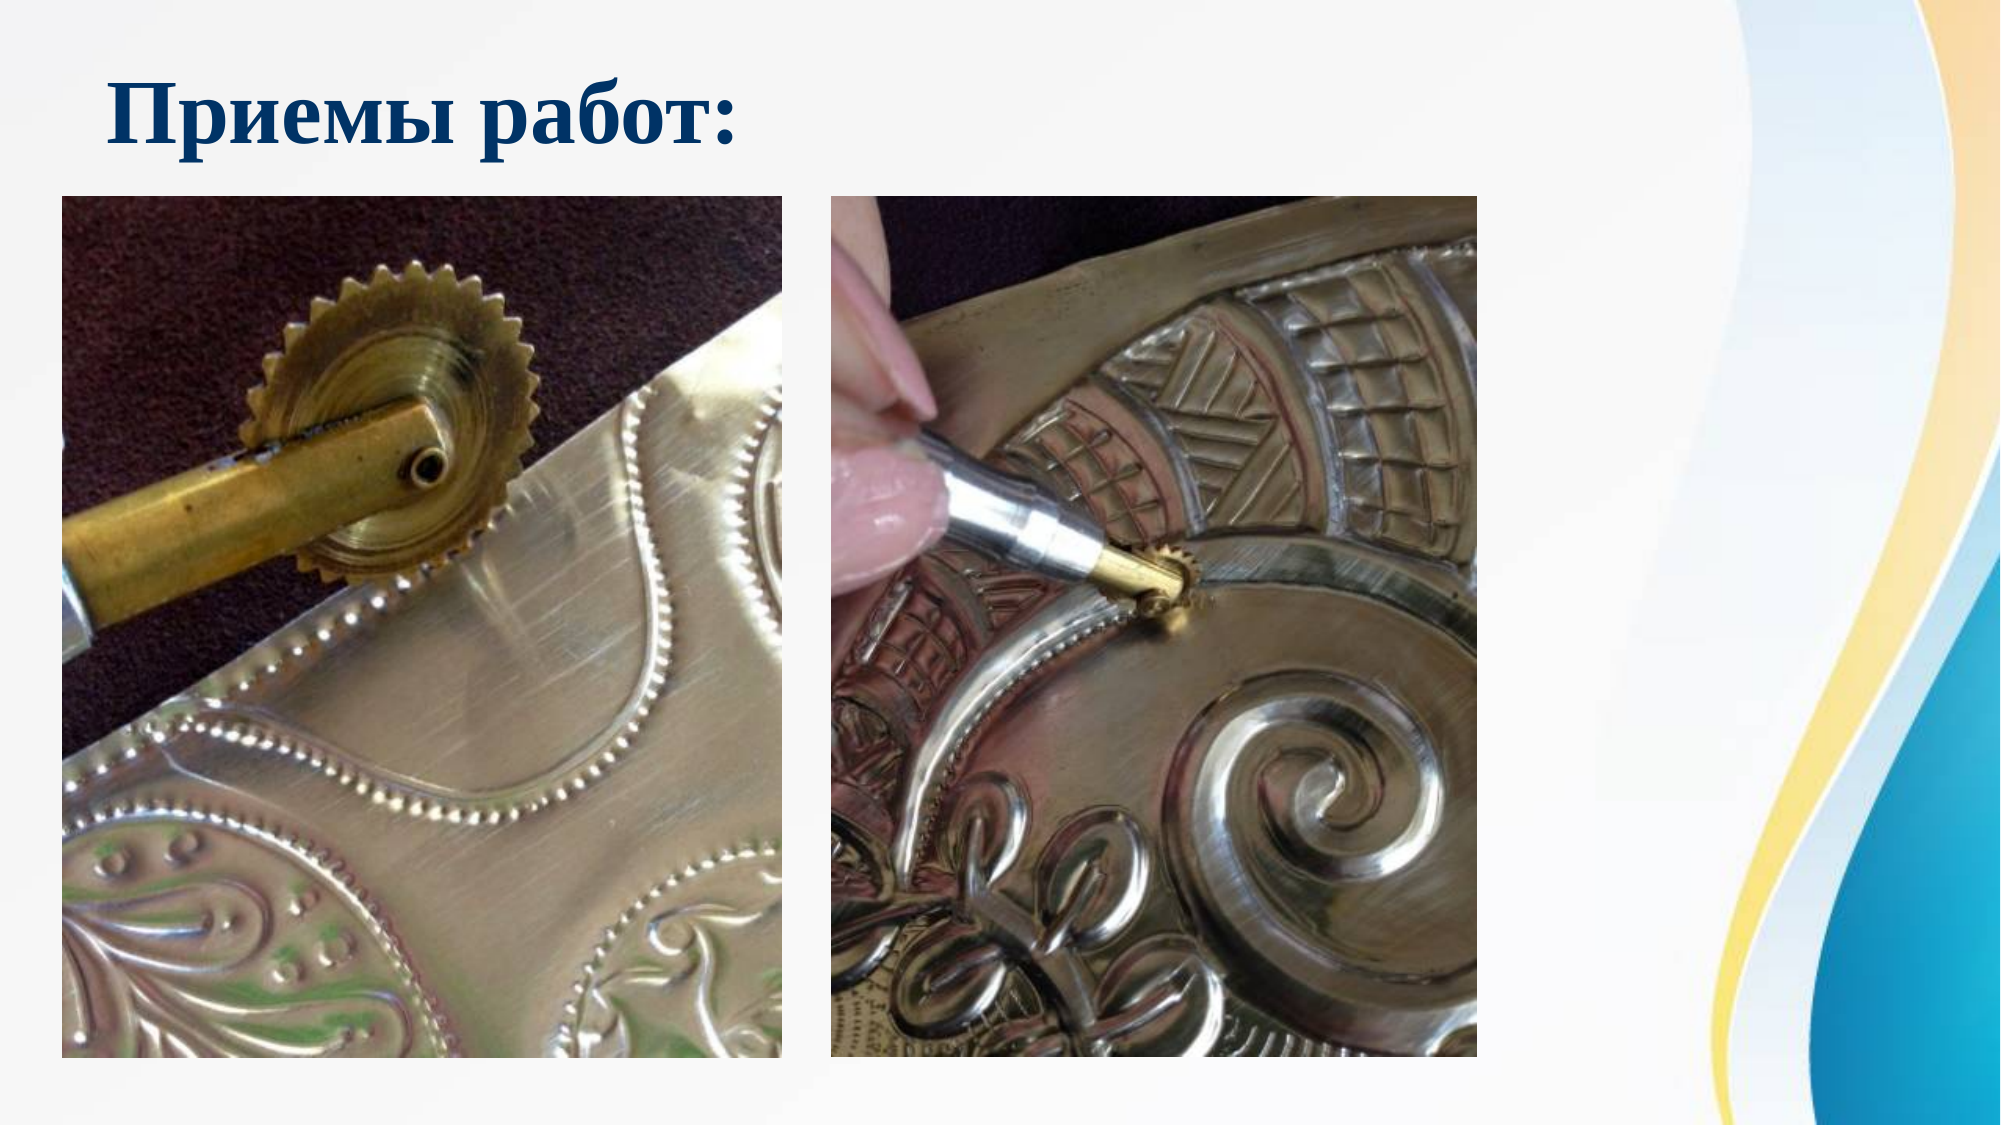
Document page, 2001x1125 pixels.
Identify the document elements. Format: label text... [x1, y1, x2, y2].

picture [1995, 1103, 2001, 1125]
picture [0, 0, 2001, 1125]
title Приемы работ: [92, 70, 1957, 254]
